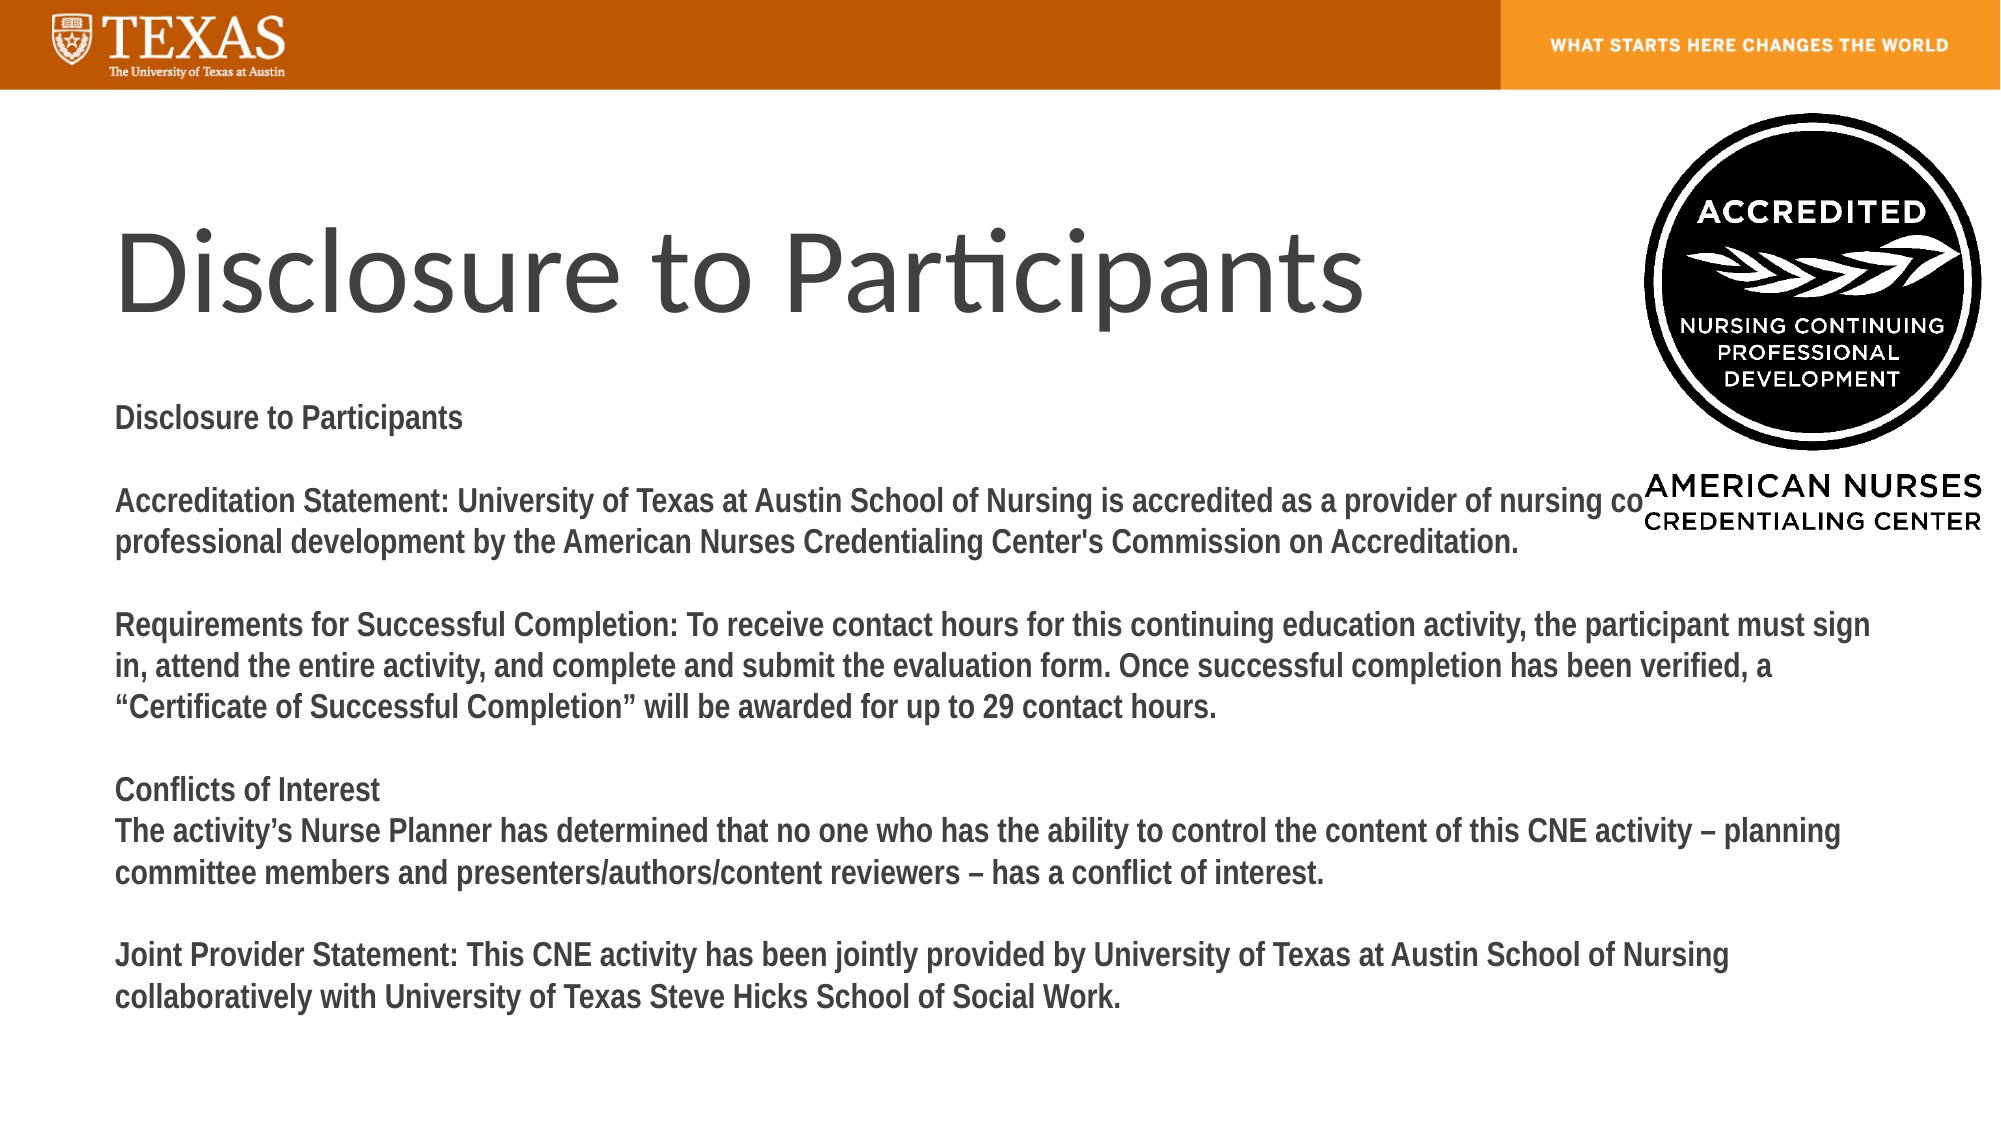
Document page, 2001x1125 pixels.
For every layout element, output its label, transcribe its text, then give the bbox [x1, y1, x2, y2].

list Disclosure to Participants Accreditation Statement: University of Texas at Austin School of Nursing is accredited as a provider of nursing continuing professional development by the American Nurses Credentialing Center's Commission on Accreditation. Requirements for Successful Completion: To receive contact hours for this continuing education activity, the participant must sign in, attend the entire activity, and complete and submit the evaluation form. Once successful completion has been verified, a “Certificate of Successful Completion” will be awarded for up to 29 contact hours. Conflicts of Interest The activity’s Nurse Planner has determined that no one who has the ability to control the content of this CNE activity – planning committee members and presenters/authors/content reviewers – has a conflict of interest. Joint Provider Statement: This CNE activity has been jointly provided by University of Texas at Austin School of Nursing collaboratively with University of Texas Steve Hicks School of Social Work. [99, 387, 1900, 1025]
picture [0, 0, 2001, 1125]
title Disclosure to Participants [99, 170, 1638, 358]
